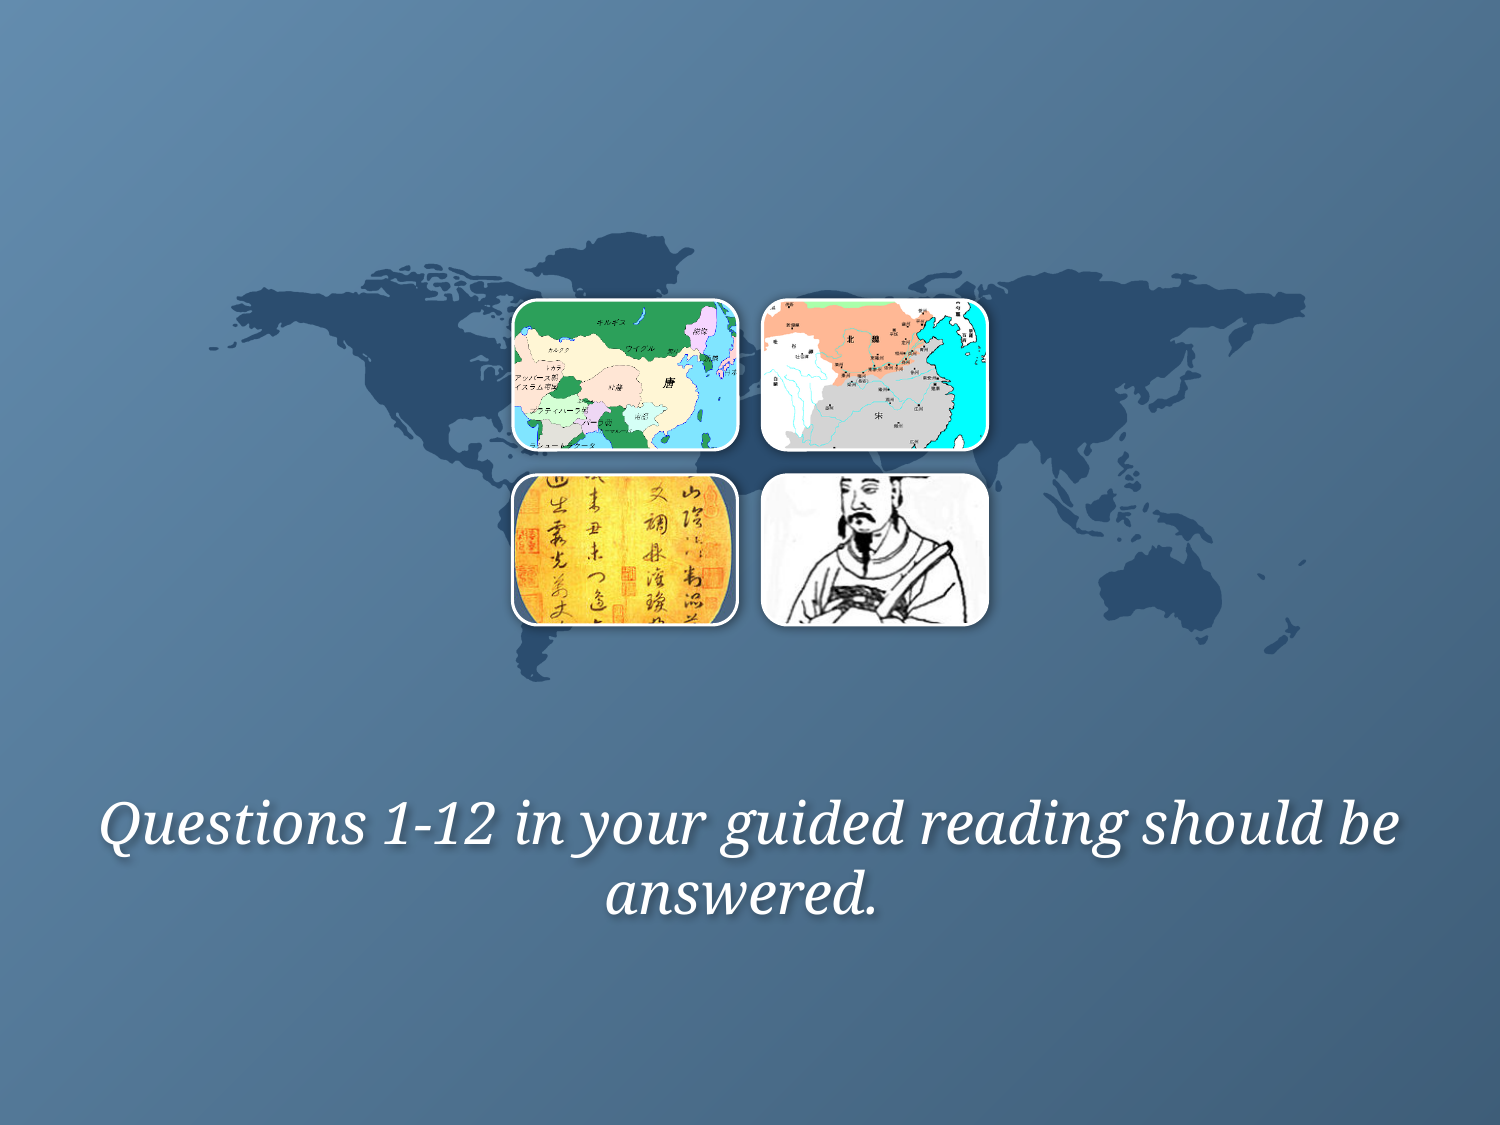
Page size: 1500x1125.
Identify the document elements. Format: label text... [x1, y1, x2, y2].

picture [762, 299, 988, 451]
title Questions 1-12 in your guided reading should be answered. [61, 686, 1439, 1027]
picture [512, 299, 739, 451]
picture [512, 474, 738, 626]
picture [762, 474, 988, 626]
